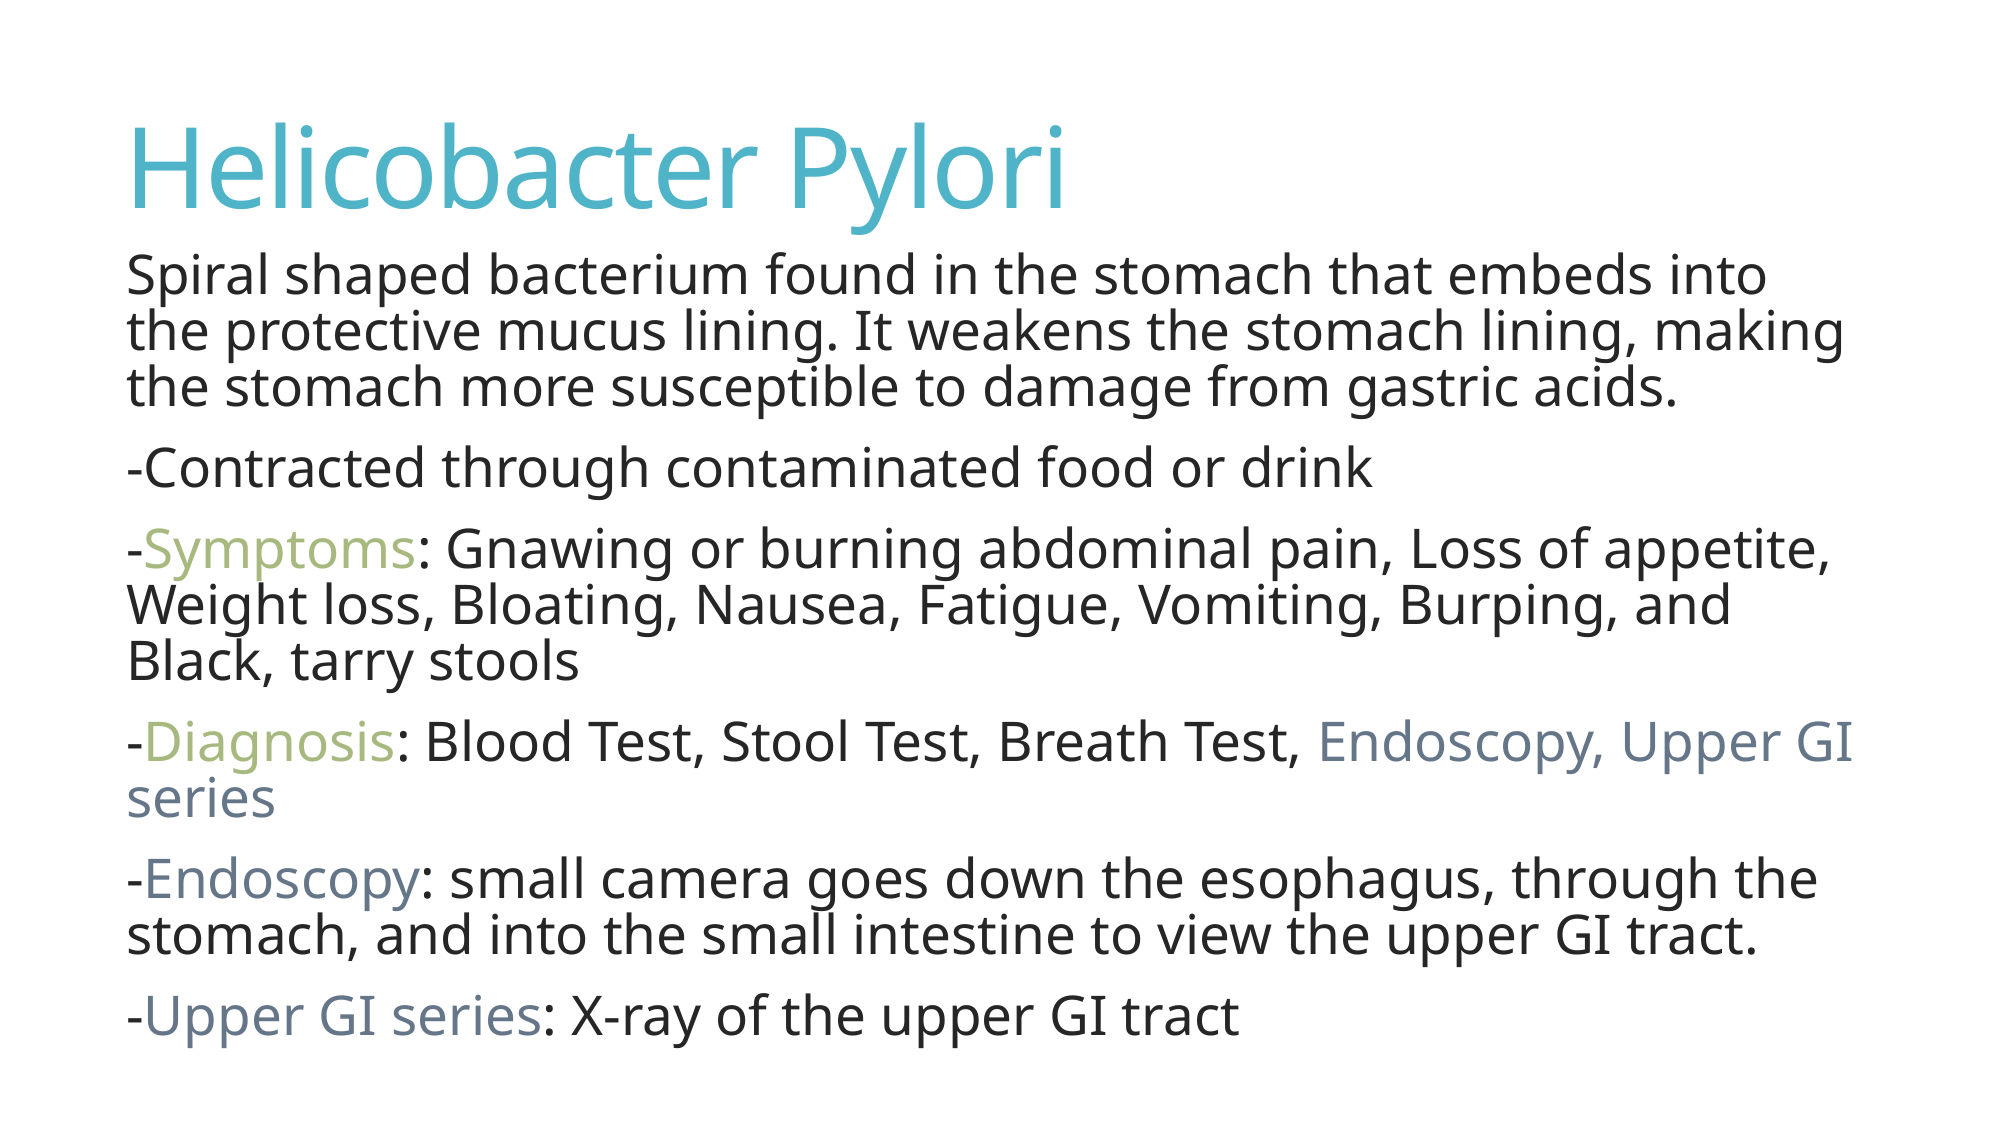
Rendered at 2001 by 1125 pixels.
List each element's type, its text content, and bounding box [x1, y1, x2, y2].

title Helicobacter Pylori [109, 38, 1877, 310]
list Spiral shaped bacterium found in the stomach that embeds into the protective mucus lining. It weakens the stomach lining, making the stomach more susceptible to damage from gastric acids. -Contracted through contaminated food or drink -Symptoms: Gnawing or burning abdominal pain, Loss of appetite, Weight loss, Bloating, Nausea, Fatigue, Vomiting, Burping, and Black, tarry stools -Diagnosis: Blood Test, Stool Test, Breath Test, Endoscopy, Upper GI series -Endoscopy: small camera goes down the esophagus, through the stomach, and into the small intestine to view the upper GI tract. -Upper GI series: X-ray of the upper GI tract [111, 242, 1876, 1101]
